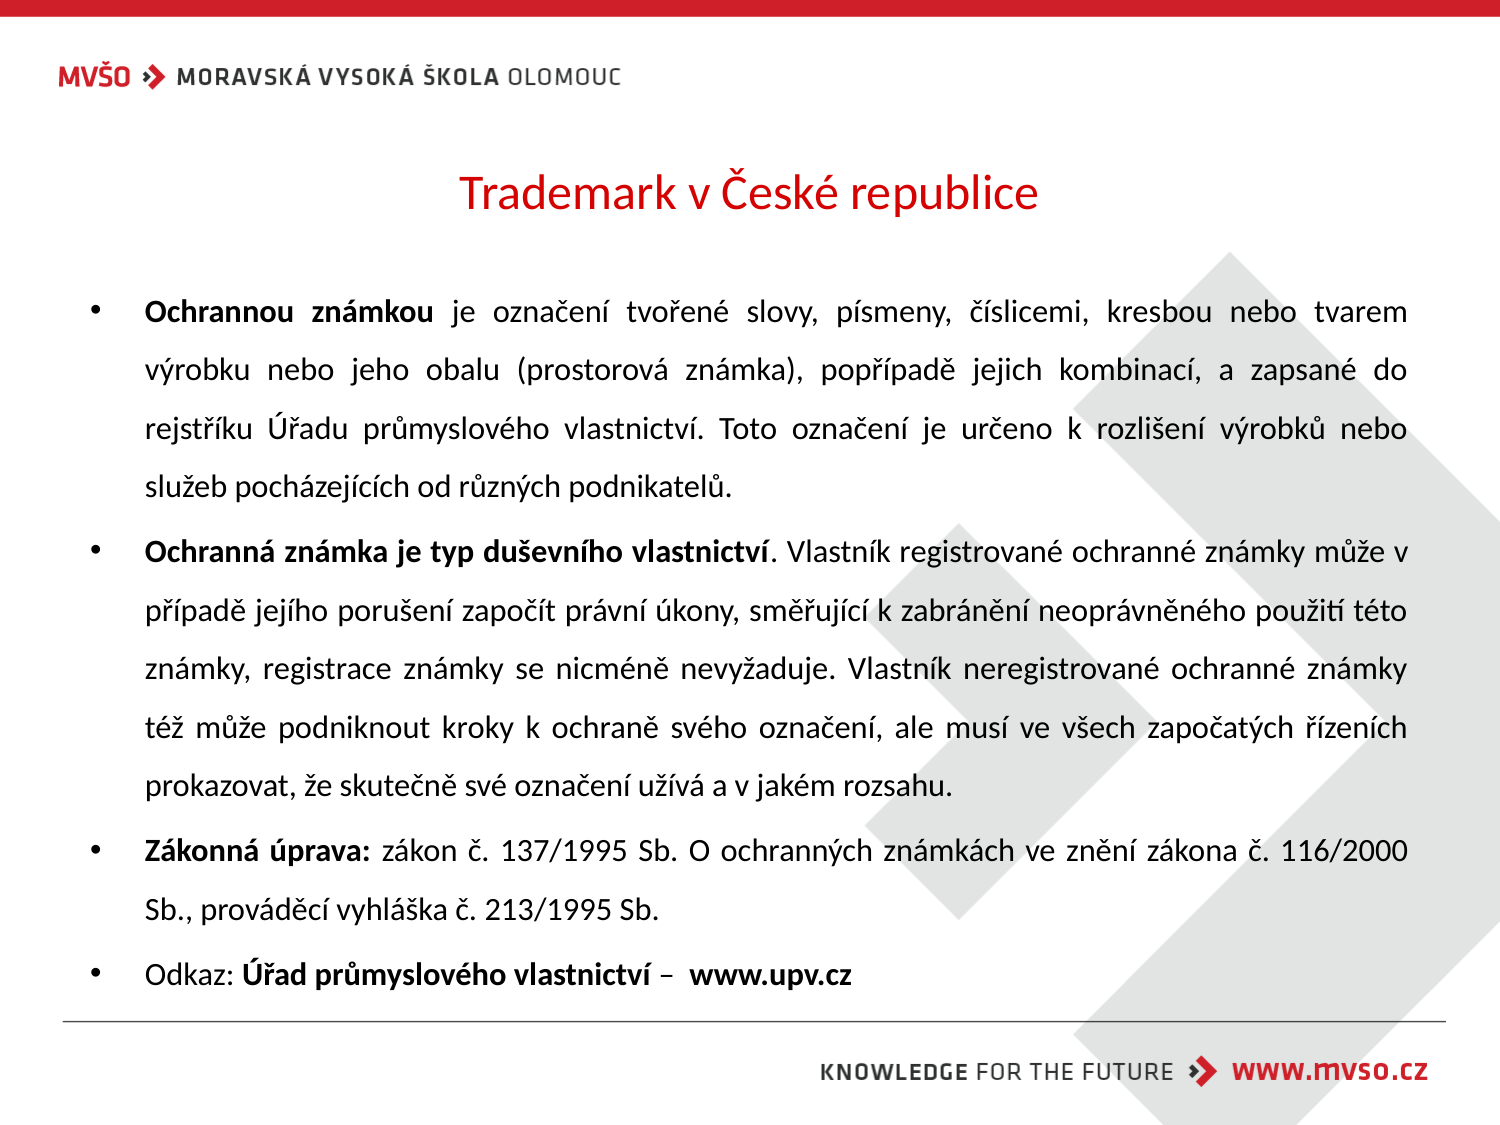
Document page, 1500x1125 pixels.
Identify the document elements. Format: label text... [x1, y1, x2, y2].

list Ochrannou známkou je označení tvořené slovy, písmeny, číslicemi, kresbou nebo tvarem výrobku nebo jeho obalu (prostorová známka), popřípadě jejich kombinací, a zapsané do rejstříku Úřadu průmyslového vlastnictví. Toto označení je určeno k rozlišení výrobků nebo služeb pocházejících od různých podnikatelů. Ochranná známka je typ duševního vlastnictví. Vlastník registrované ochranné známky může v případě jejího porušení započít právní úkony, směřující k zabránění neoprávněného použití této známky, registrace známky se nicméně nevyžaduje. Vlastník neregistrované ochranné známky též může podniknout kroky k ochraně svého označení, ale musí ve všech započatých řízeních prokazovat, že skutečně své označení užívá a v jakém rozsahu. Zákonná úprava: zákon č. 137/1995 Sb. O ochranných známkách ve znění zákona č. 116/2000 Sb., prováděcí vyhláška č. 213/1995 Sb. Odkaz: Úřad průmyslového vlastnictví – www.upv.cz [75, 262, 1425, 1005]
title Trademark v České republice [75, 129, 1425, 250]
picture [0, 0, 1500, 1125]
